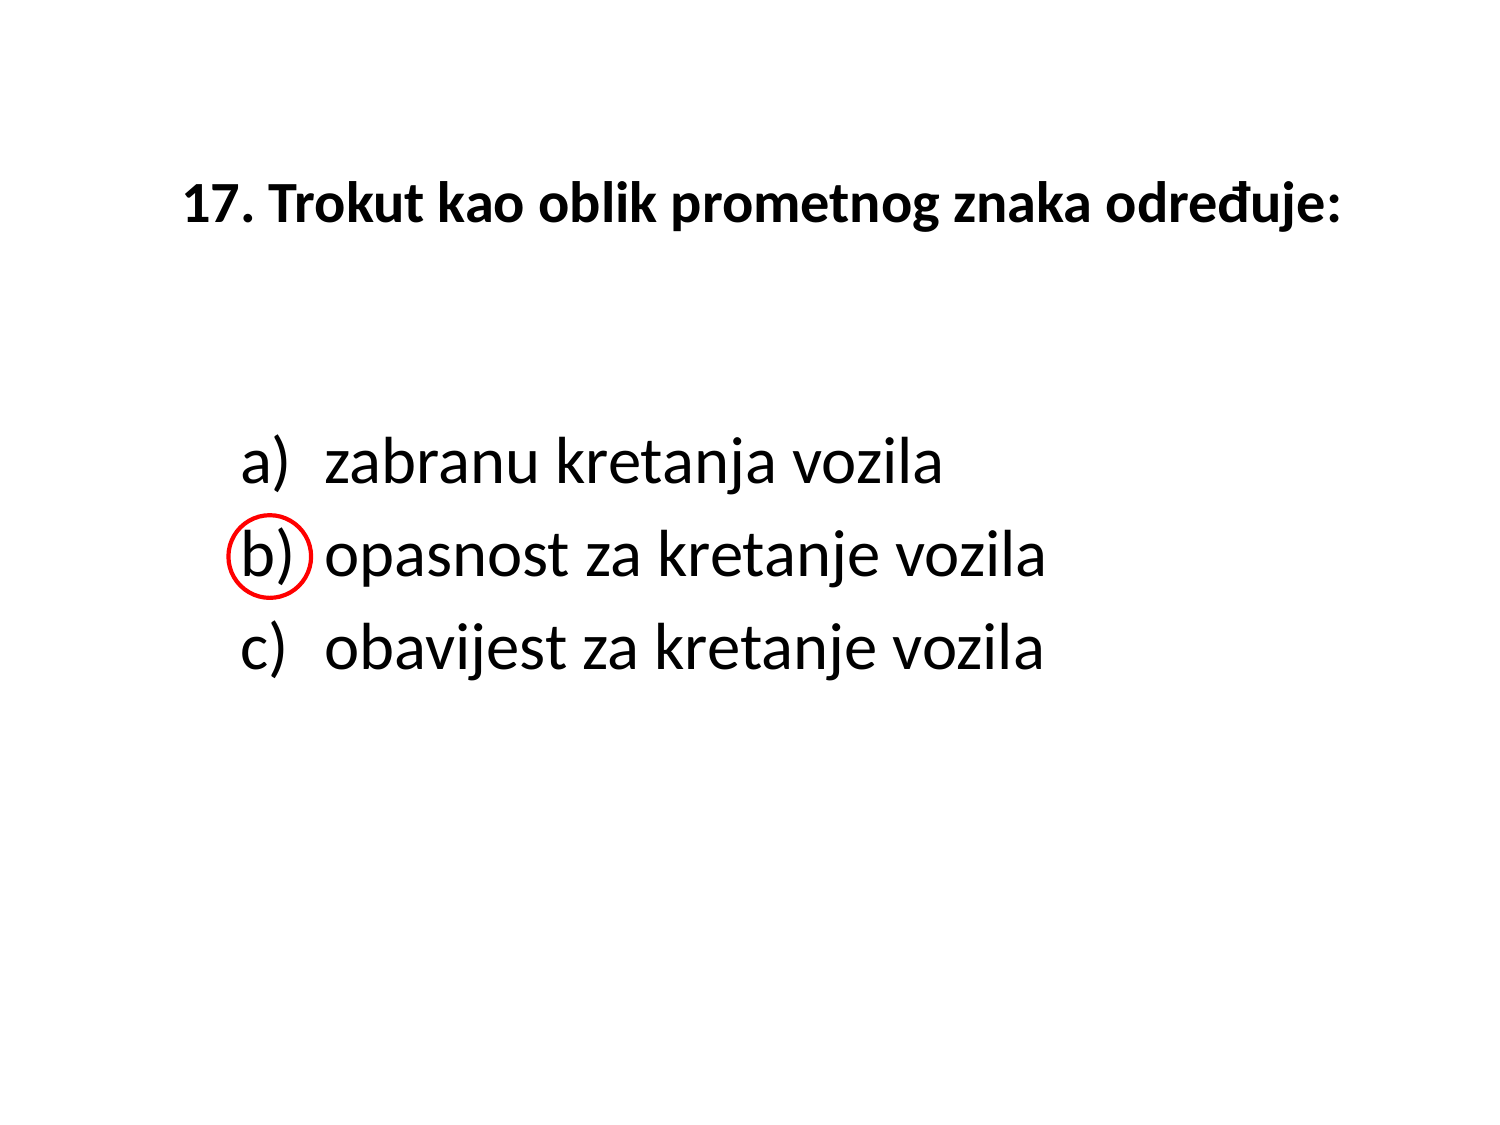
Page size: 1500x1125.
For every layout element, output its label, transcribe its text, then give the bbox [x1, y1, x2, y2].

subtitle zabranu kretanja vozila opasnost za kretanje vozila obavijest za kretanje vozila [225, 408, 1317, 925]
text_box [226, 513, 314, 600]
title 17. Trokut kao oblik prometnog znaka određuje: [112, 78, 1412, 320]
